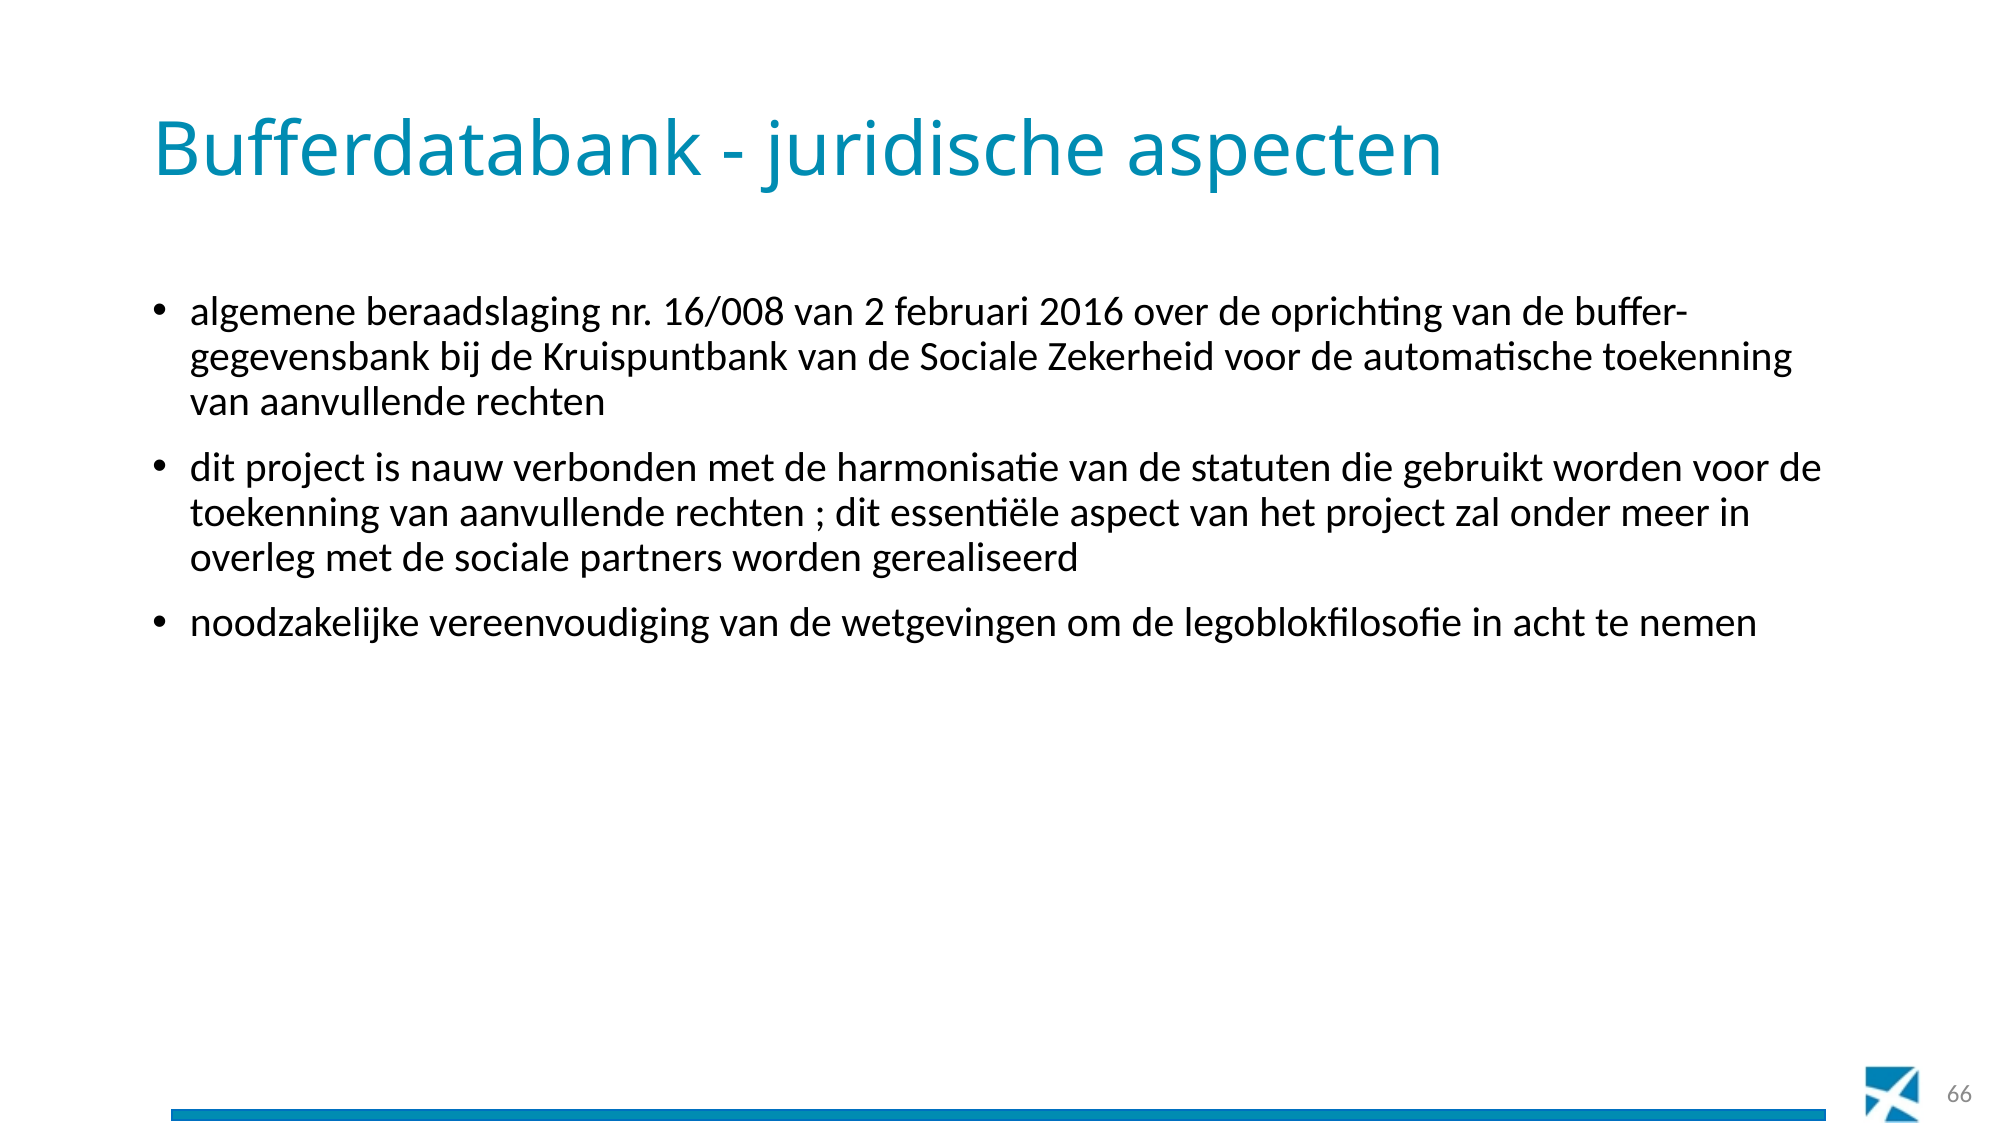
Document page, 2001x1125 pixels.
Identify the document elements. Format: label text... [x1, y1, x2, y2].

list algemene beraadslaging nr. 16/008 van 2 februari 2016 over de oprichting van de buffer-gegevensbank bij de Kruispuntbank van de Sociale Zekerheid voor de automatische toekenning van aanvullende rechten dit project is nauw verbonden met de harmonisatie van de statuten die gebruikt worden voor de toekenning van aanvullende rechten ; dit essentiële aspect van het project zal onder meer in overleg met de sociale partners worden gerealiseerd noodzakelijke vereenvoudiging van de wetgevingen om de legoblokfilosofie in acht te nemen [137, 281, 1863, 996]
picture [1863, 1064, 1924, 1123]
title Bufferdatabank - juridische aspecten [137, 42, 1863, 260]
